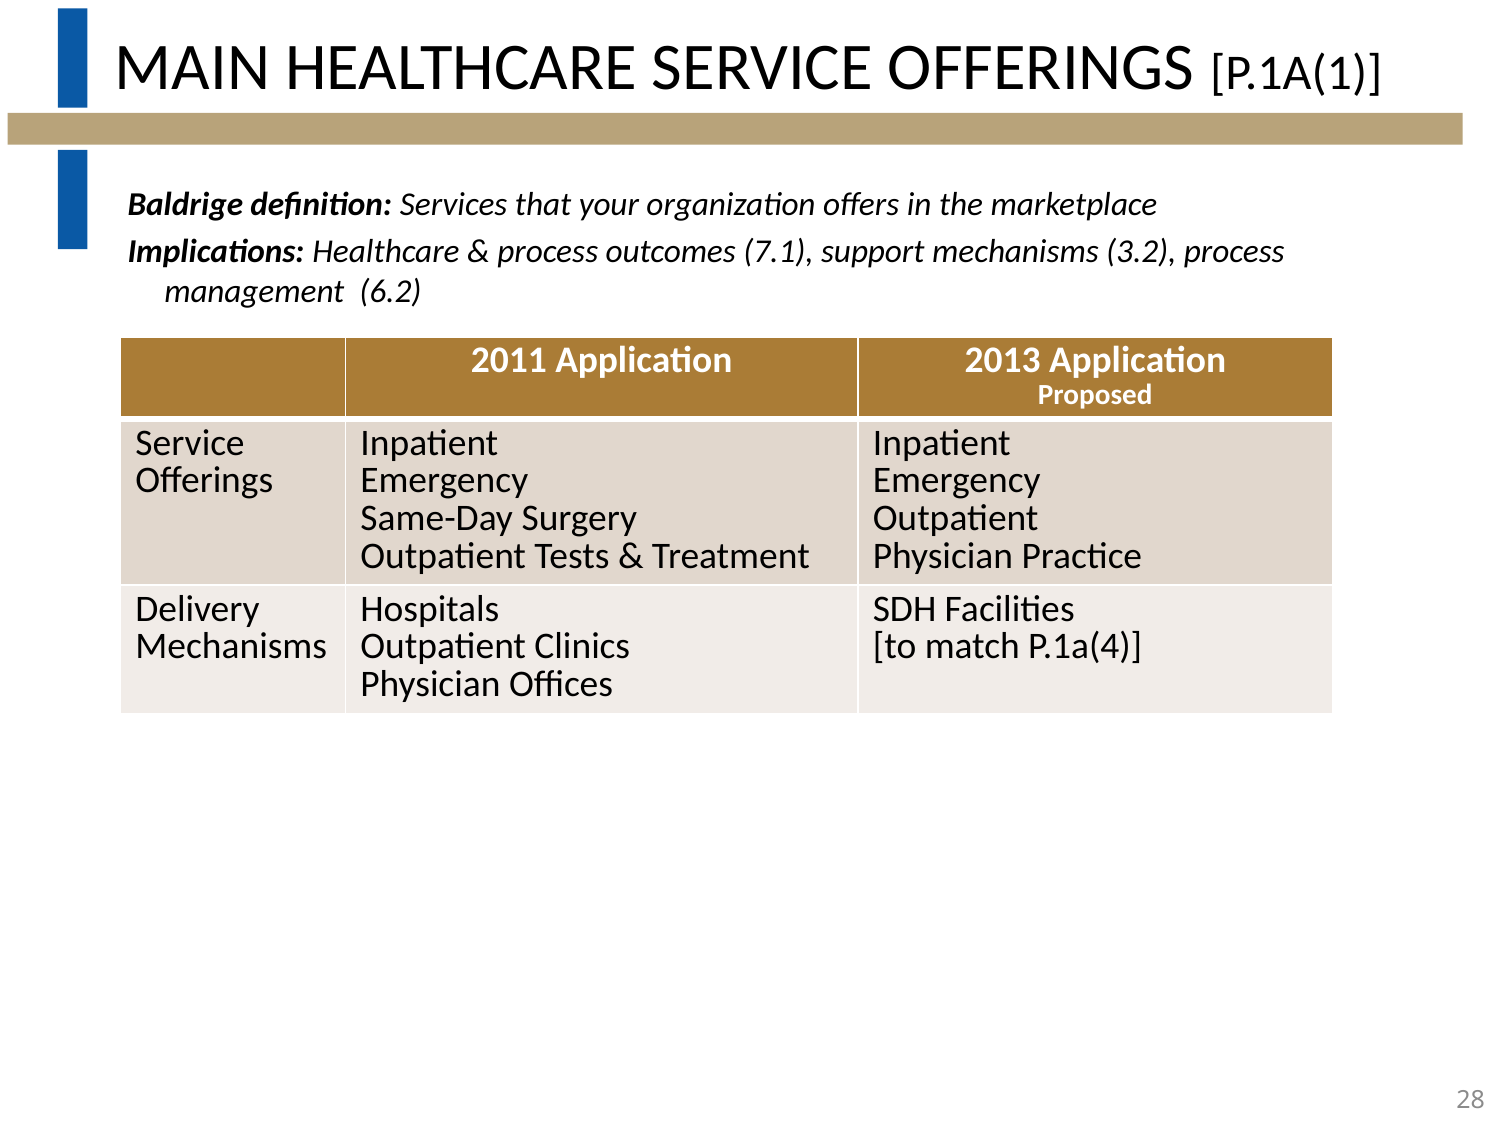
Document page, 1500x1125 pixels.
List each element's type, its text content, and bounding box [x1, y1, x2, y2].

list Baldrige definition: Services that your organization offers in the marketplace Implications: Healthcare & process outcomes (7.1), support mechanisms (3.2), process management (6.2) [112, 174, 1425, 275]
table_cell Inpatient Emergency Outpatient Physician Practice [859, 422, 1332, 584]
table_cell Inpatient Emergency Same-Day Surgery Outpatient Tests & Treatment [346, 422, 857, 584]
table_cell Delivery Mechanisms [121, 586, 345, 713]
table_cell SDH Facilities [to match P.1a(4)] [859, 586, 1332, 713]
table_cell Service Offerings [121, 422, 345, 584]
table_header [121, 338, 345, 416]
table_header 2011 Application [346, 338, 857, 416]
table_cell Hospitals Outpatient Clinics Physician Offices [346, 586, 857, 713]
table_header 2013 Application Proposed [859, 338, 1332, 416]
slide_number 27 [1149, 1070, 1500, 1125]
title Main Healthcare Service Offerings [P.1a(1)] [99, 12, 1450, 113]
